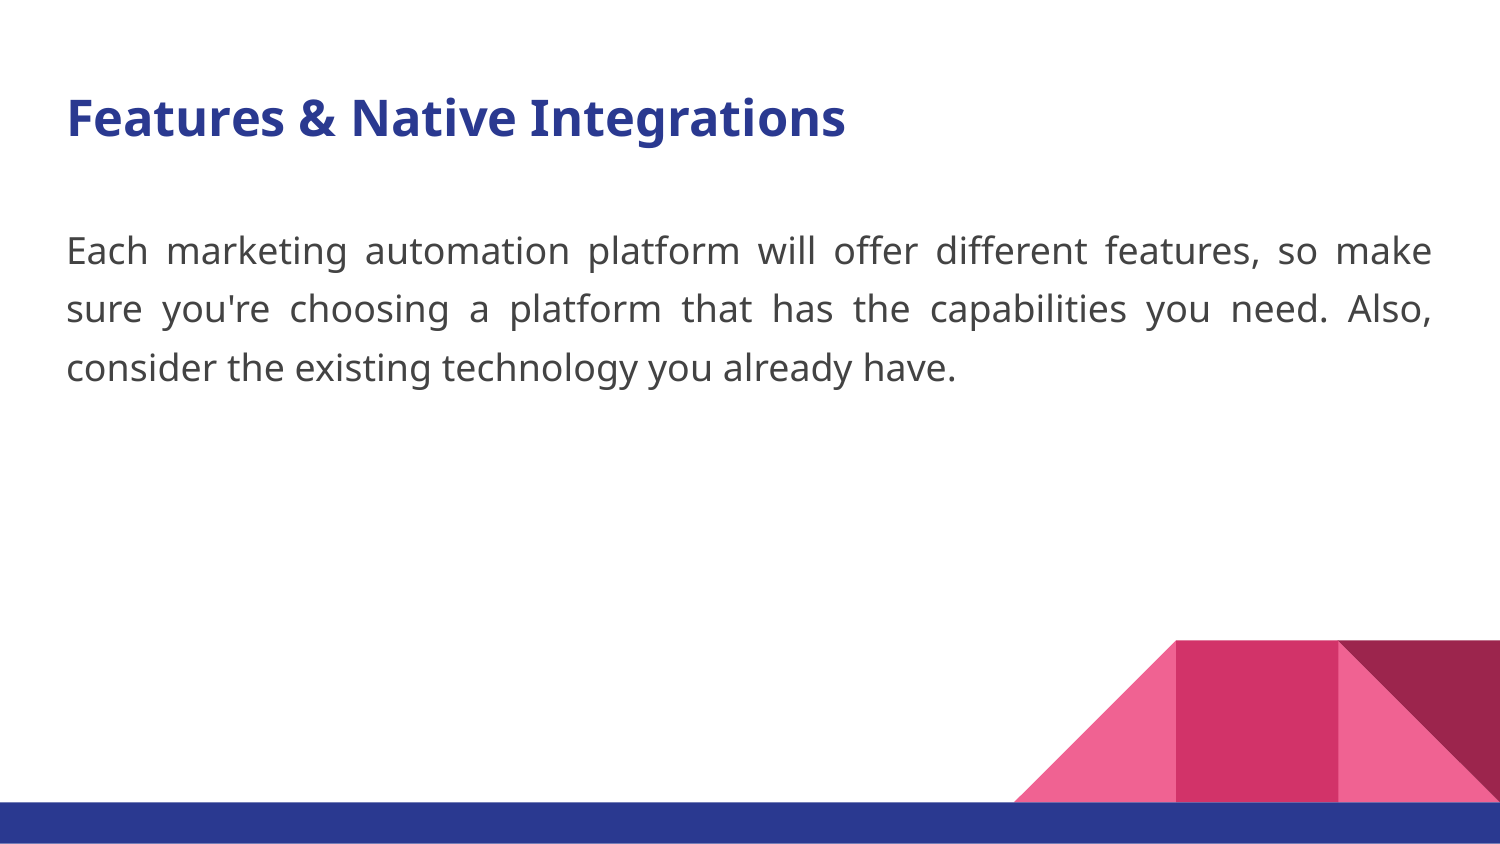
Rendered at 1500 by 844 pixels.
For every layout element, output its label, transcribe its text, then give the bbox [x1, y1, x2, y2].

list Each marketing automation platform will offer different features, so make sure you're choosing a platform that has the capabilities you need. Also, consider the existing technology you already have. [51, 201, 1449, 750]
title Features & Native Integrations [51, 67, 1449, 167]
